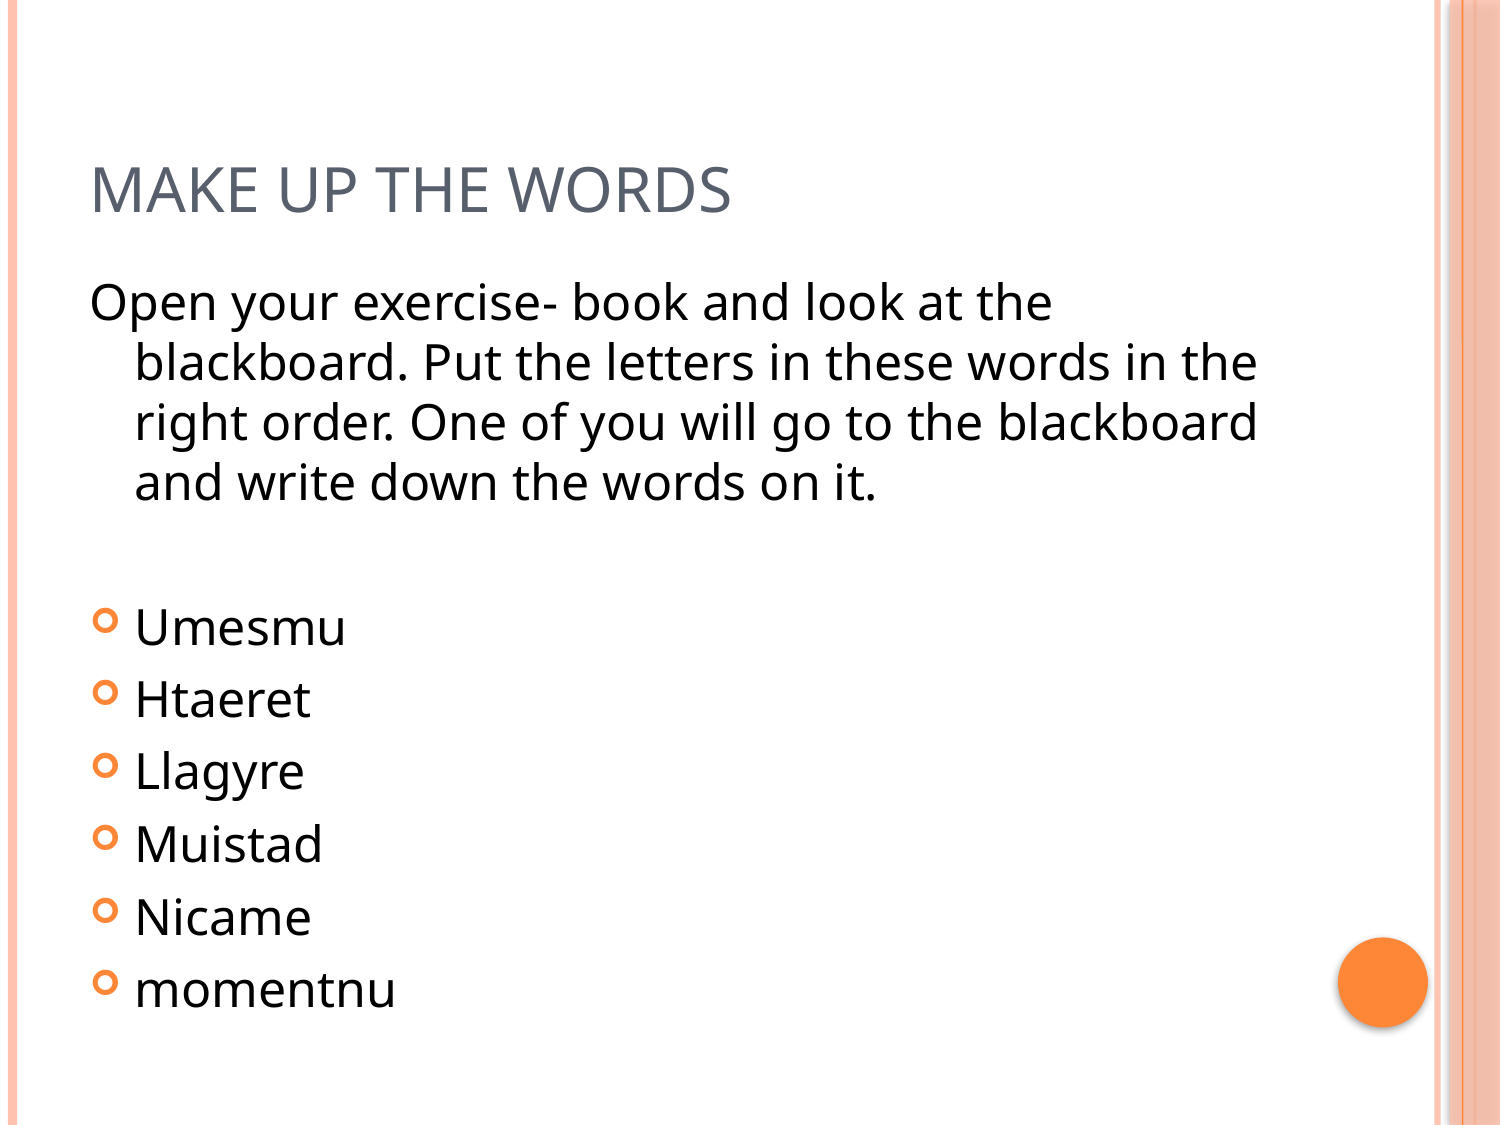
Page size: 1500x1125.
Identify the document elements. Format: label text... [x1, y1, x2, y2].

title Make up the words [75, 45, 1300, 233]
list Open your exercise- book and look at the blackboard. Put the letters in these words in the right order. One of you will go to the blackboard and write down the words on it. Umesmu Htaeret Llagyre Muistad Nicame momentnu [75, 262, 1300, 1062]
